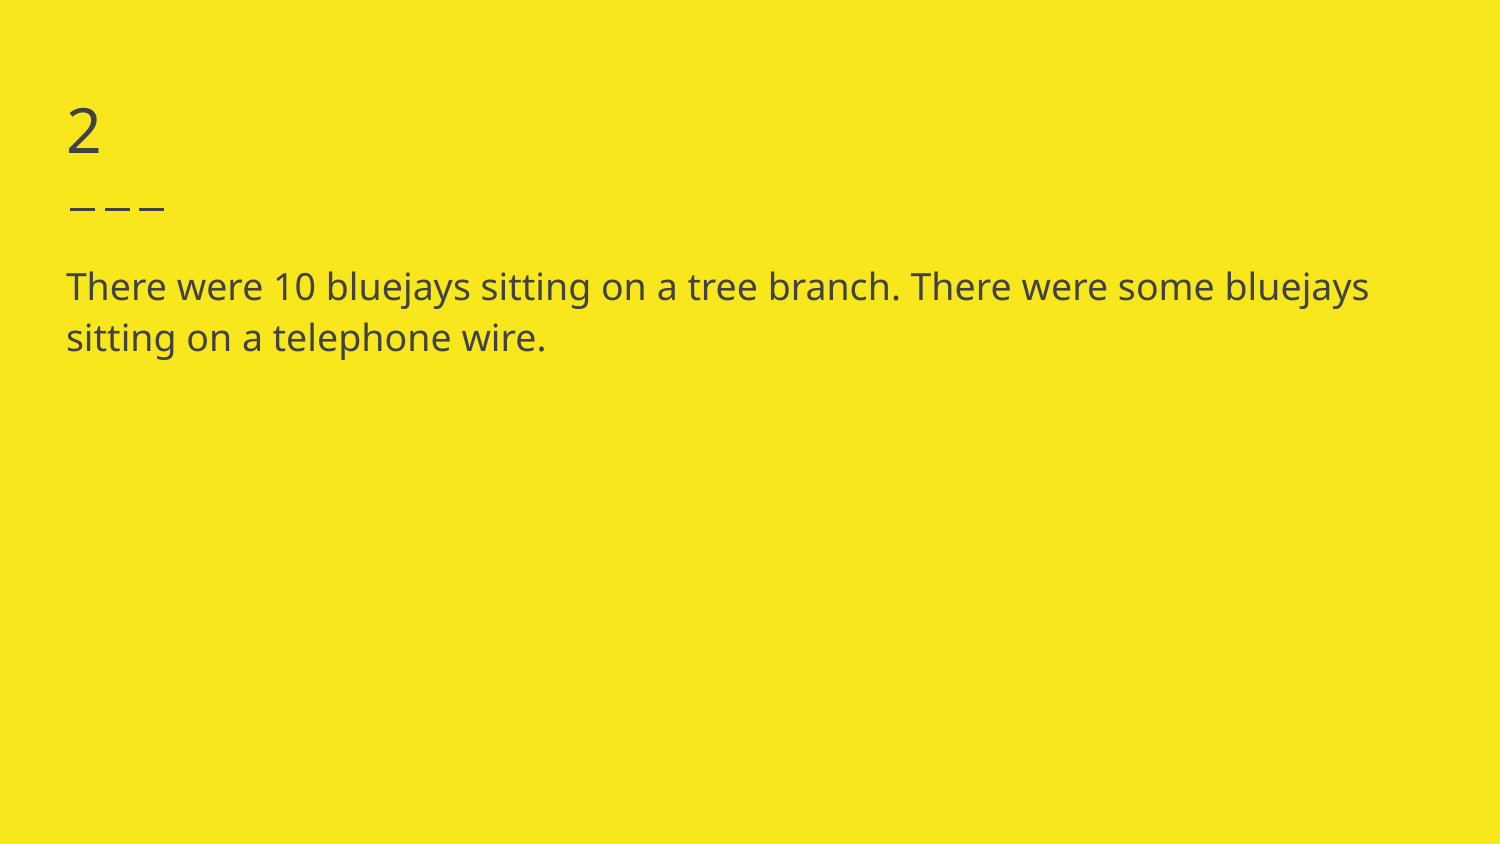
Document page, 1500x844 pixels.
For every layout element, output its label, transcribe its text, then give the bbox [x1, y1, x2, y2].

title 2 [51, 61, 1449, 182]
list There were 10 bluejays sitting on a tree branch. There were some bluejays sitting on a telephone wire. [51, 240, 1449, 750]
